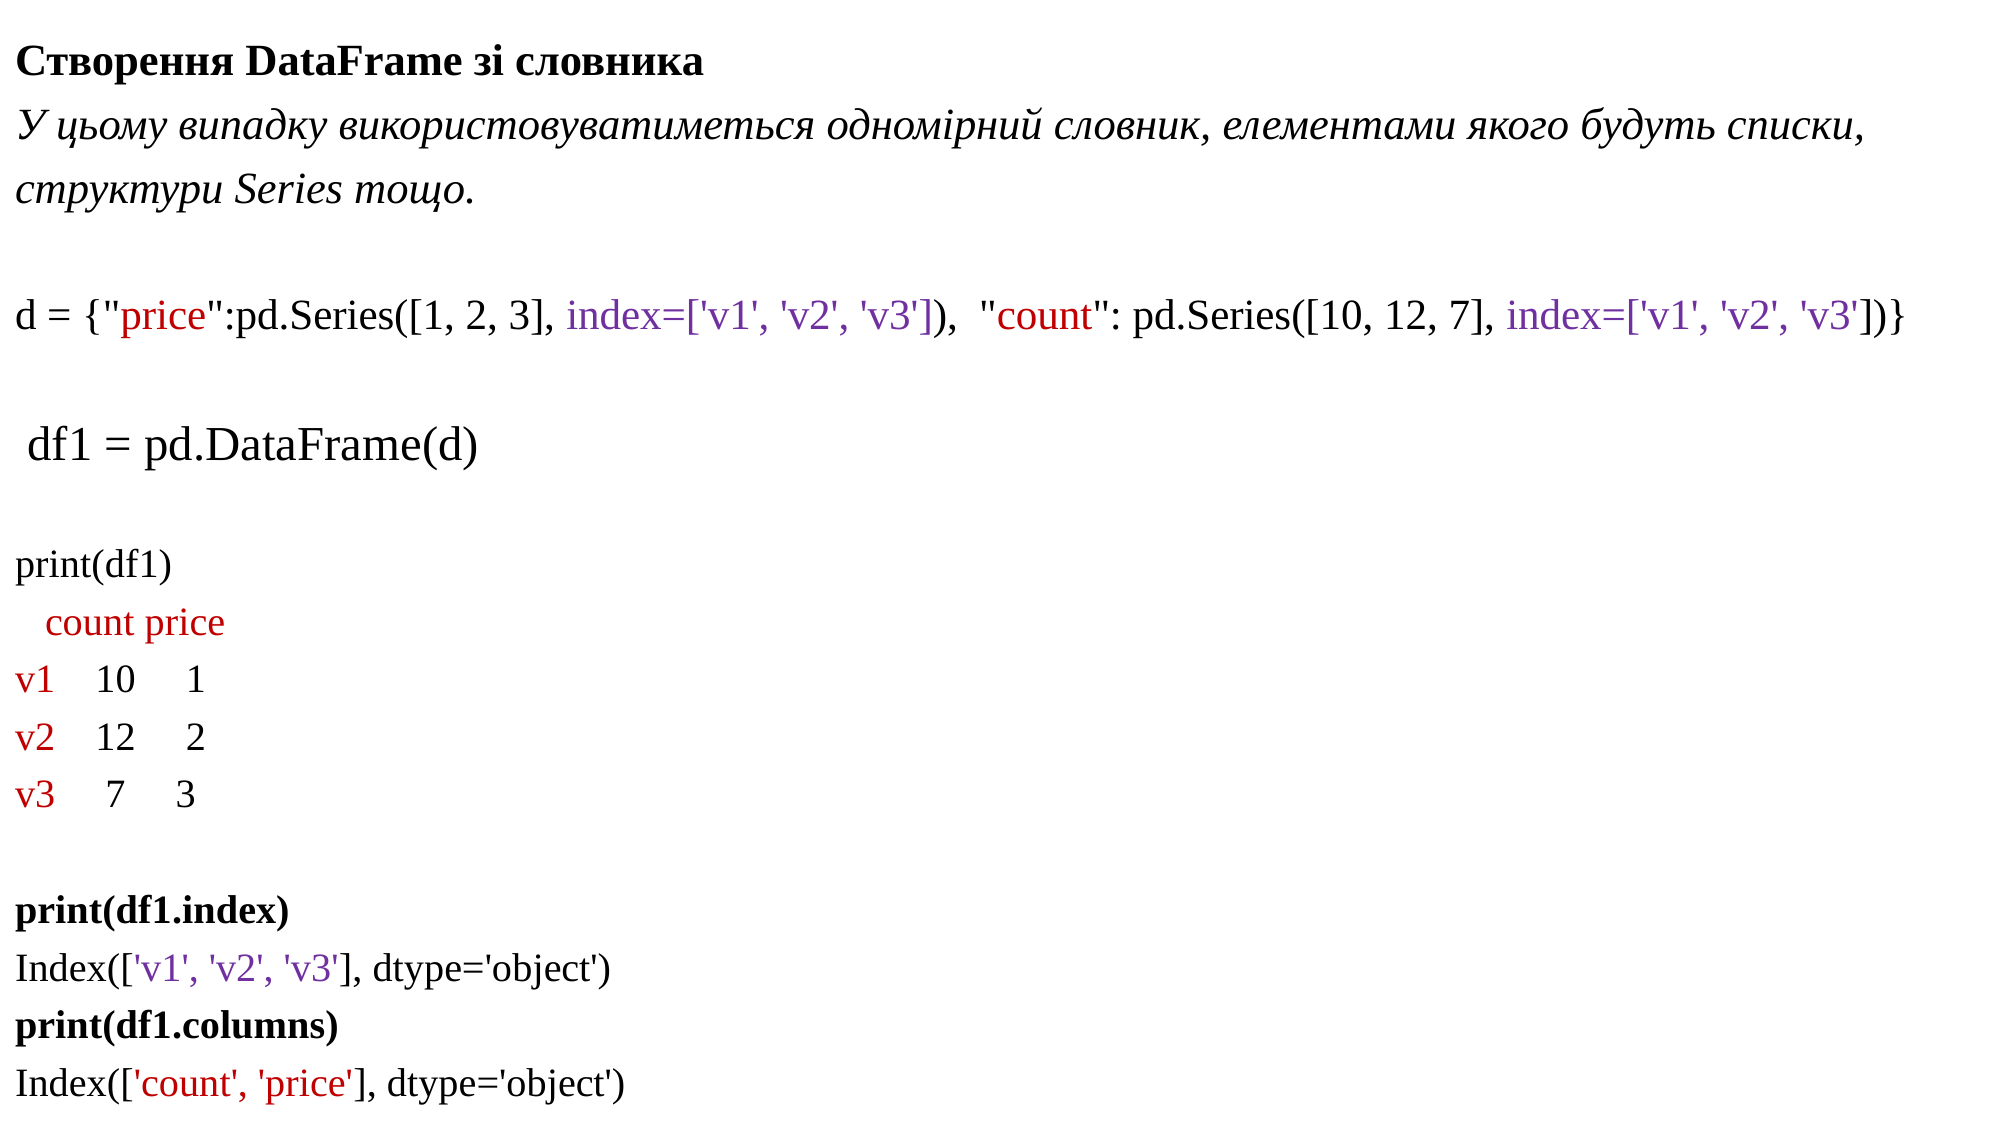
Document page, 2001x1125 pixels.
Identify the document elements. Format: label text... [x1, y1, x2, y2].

list Створення DataFrame зі словника У цьому випадку використовуватиметься одномірний словник, елементами якого будуть списки, структури Series тощо. d = {"price":pd.Series([1, 2, 3], index=['v1', 'v2', 'v3']), "count": pd.Series([10, 12, 7], index=['v1', 'v2', 'v3'])} df1 = pd.DataFrame(d) print(df1) count price v1 10 1 v2 12 2 v3 7 3 print(df1.index) Index(['v1', 'v2', 'v3'], dtype='object') print(df1.columns) Index(['count', 'price'], dtype='object') [0, 12, 1987, 1125]
